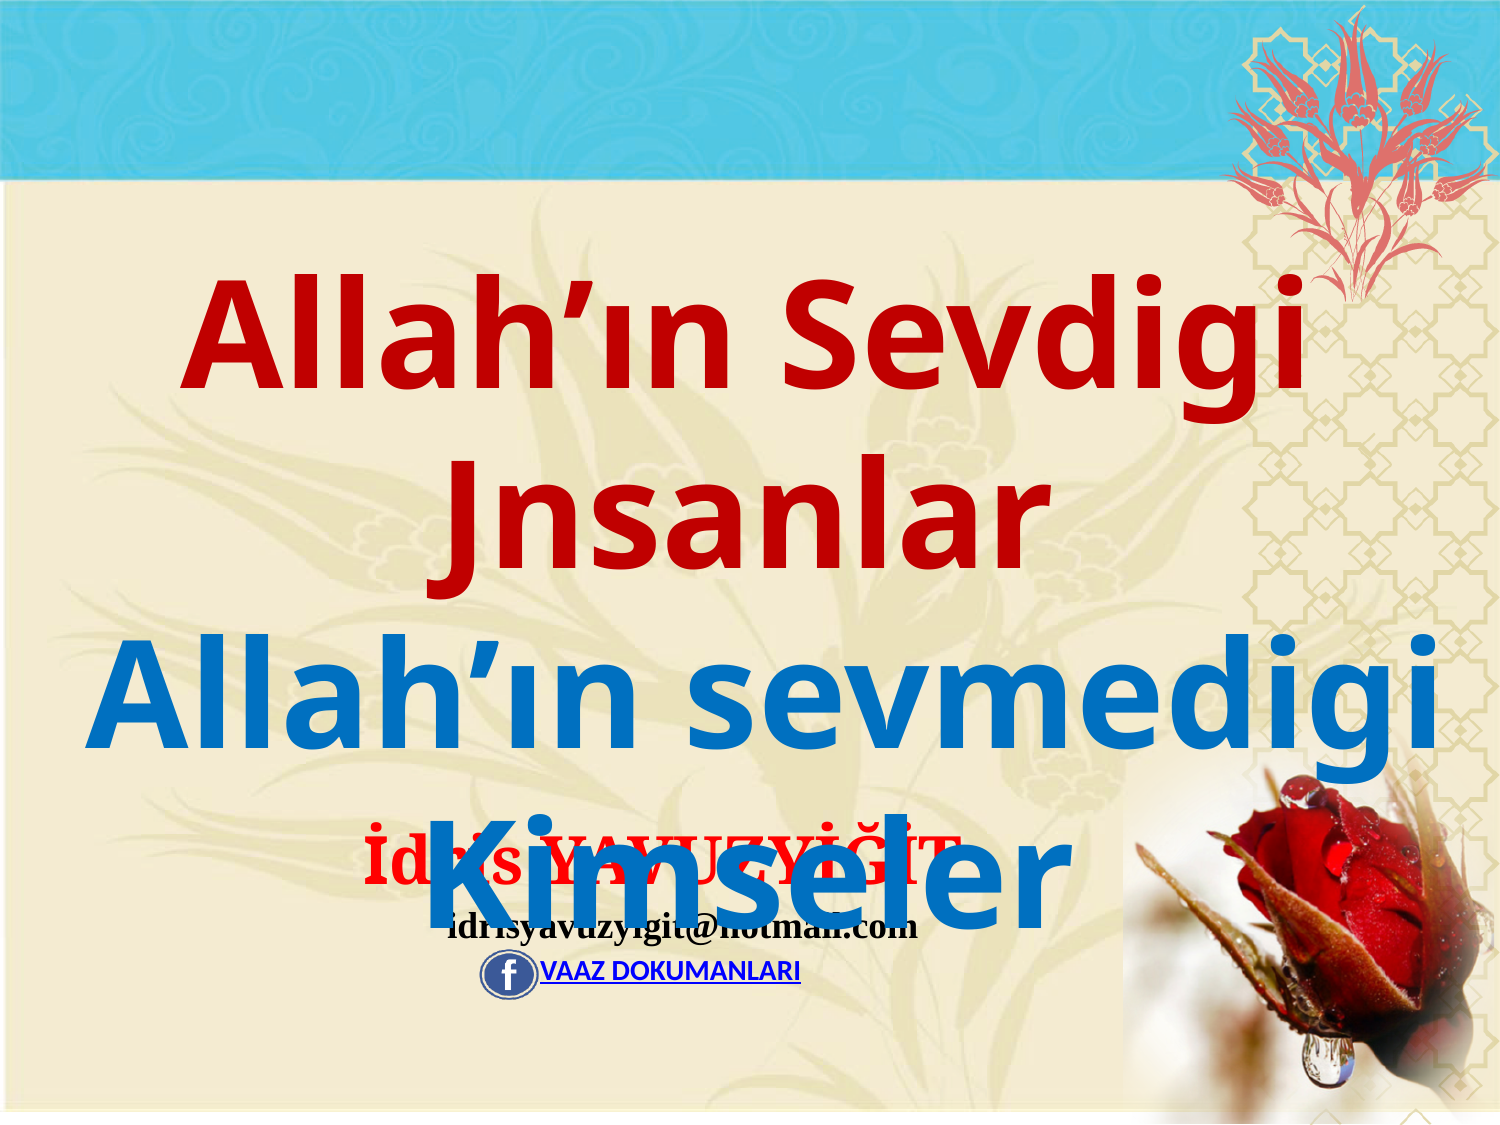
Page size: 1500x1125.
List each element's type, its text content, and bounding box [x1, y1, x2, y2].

text_box Allah’ın Sevdigi Jnsanlar Allah’ın sevmedigi Kimseler [5, 231, 1489, 966]
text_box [477, 943, 965, 1000]
picture [0, 0, 1500, 1125]
